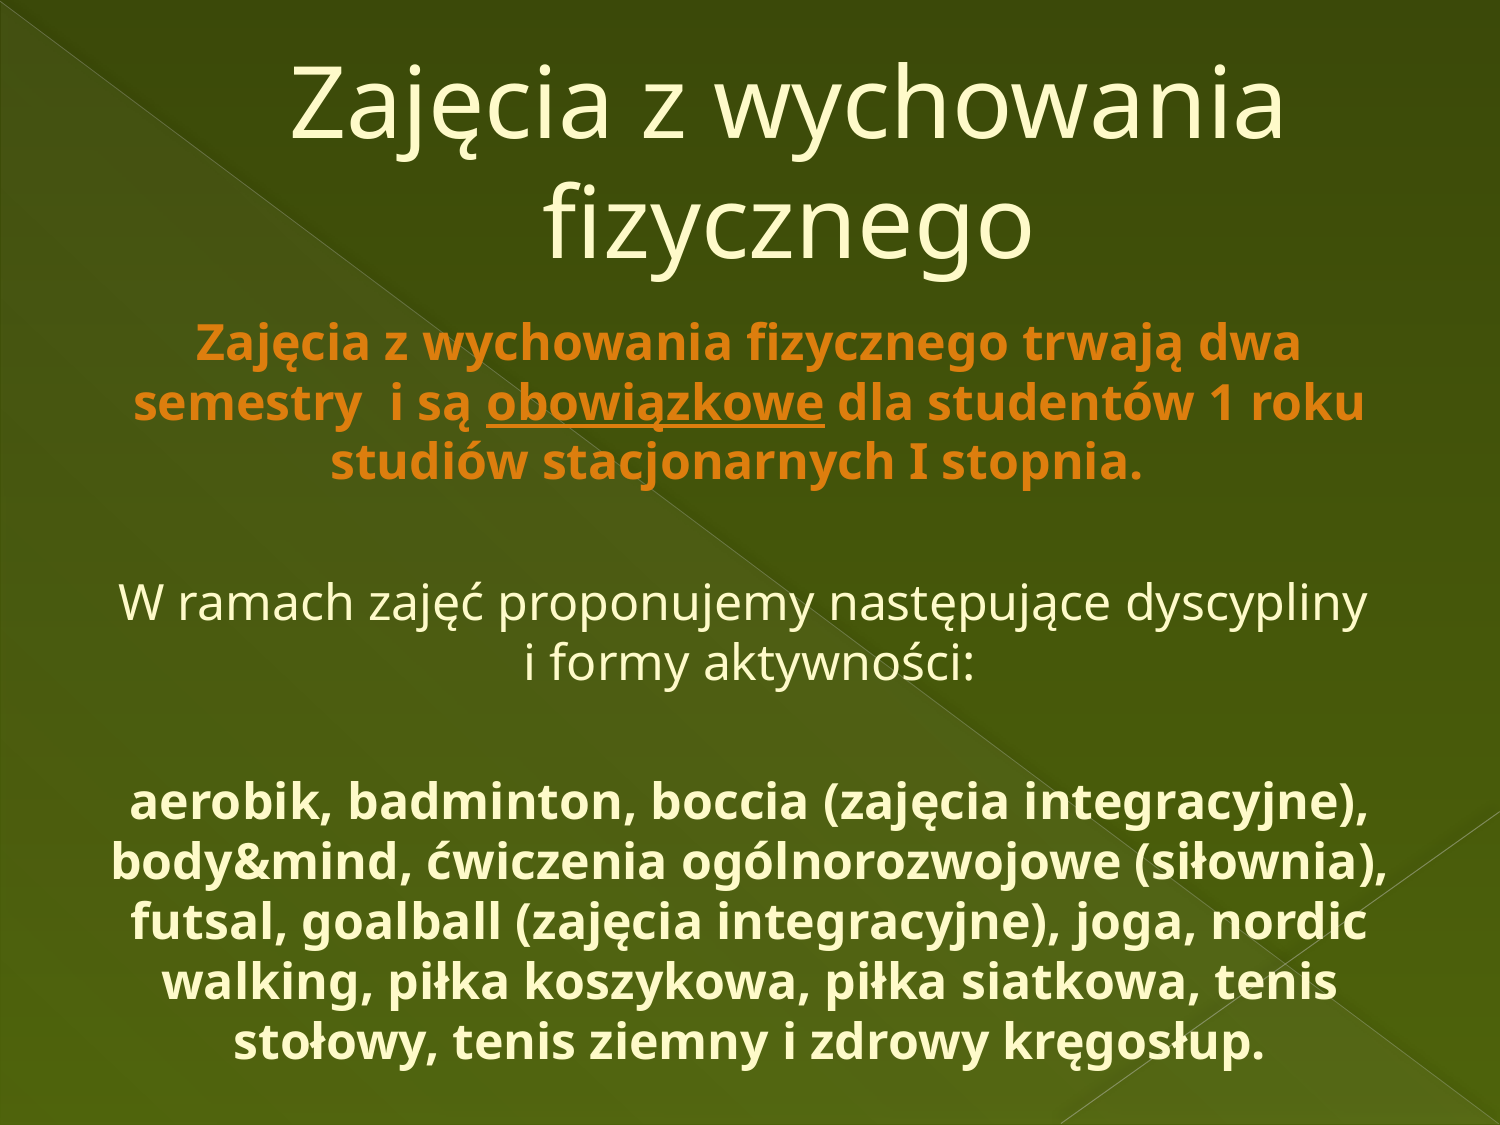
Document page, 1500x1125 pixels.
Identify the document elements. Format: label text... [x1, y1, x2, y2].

list Zajęcia z wychowania fizycznego trwają dwa semestry i są obowiązkowe dla studentów 1 roku studiów stacjonarnych I stopnia. W ramach zajęć proponujemy następujące dyscypliny i formy aktywności: aerobik, badminton, boccia (zajęcia integracyjne), body&mind, ćwiczenia ogólnorozwojowe (siłownia), futsal, goalball (zajęcia integracyjne), joga, nordic walking, piłka koszykowa, piłka siatkowa, tenis stołowy, tenis ziemny i zdrowy kręgosłup. [75, 302, 1425, 1059]
title Zajęcia z wychowania fizycznego [75, 43, 1425, 274]
